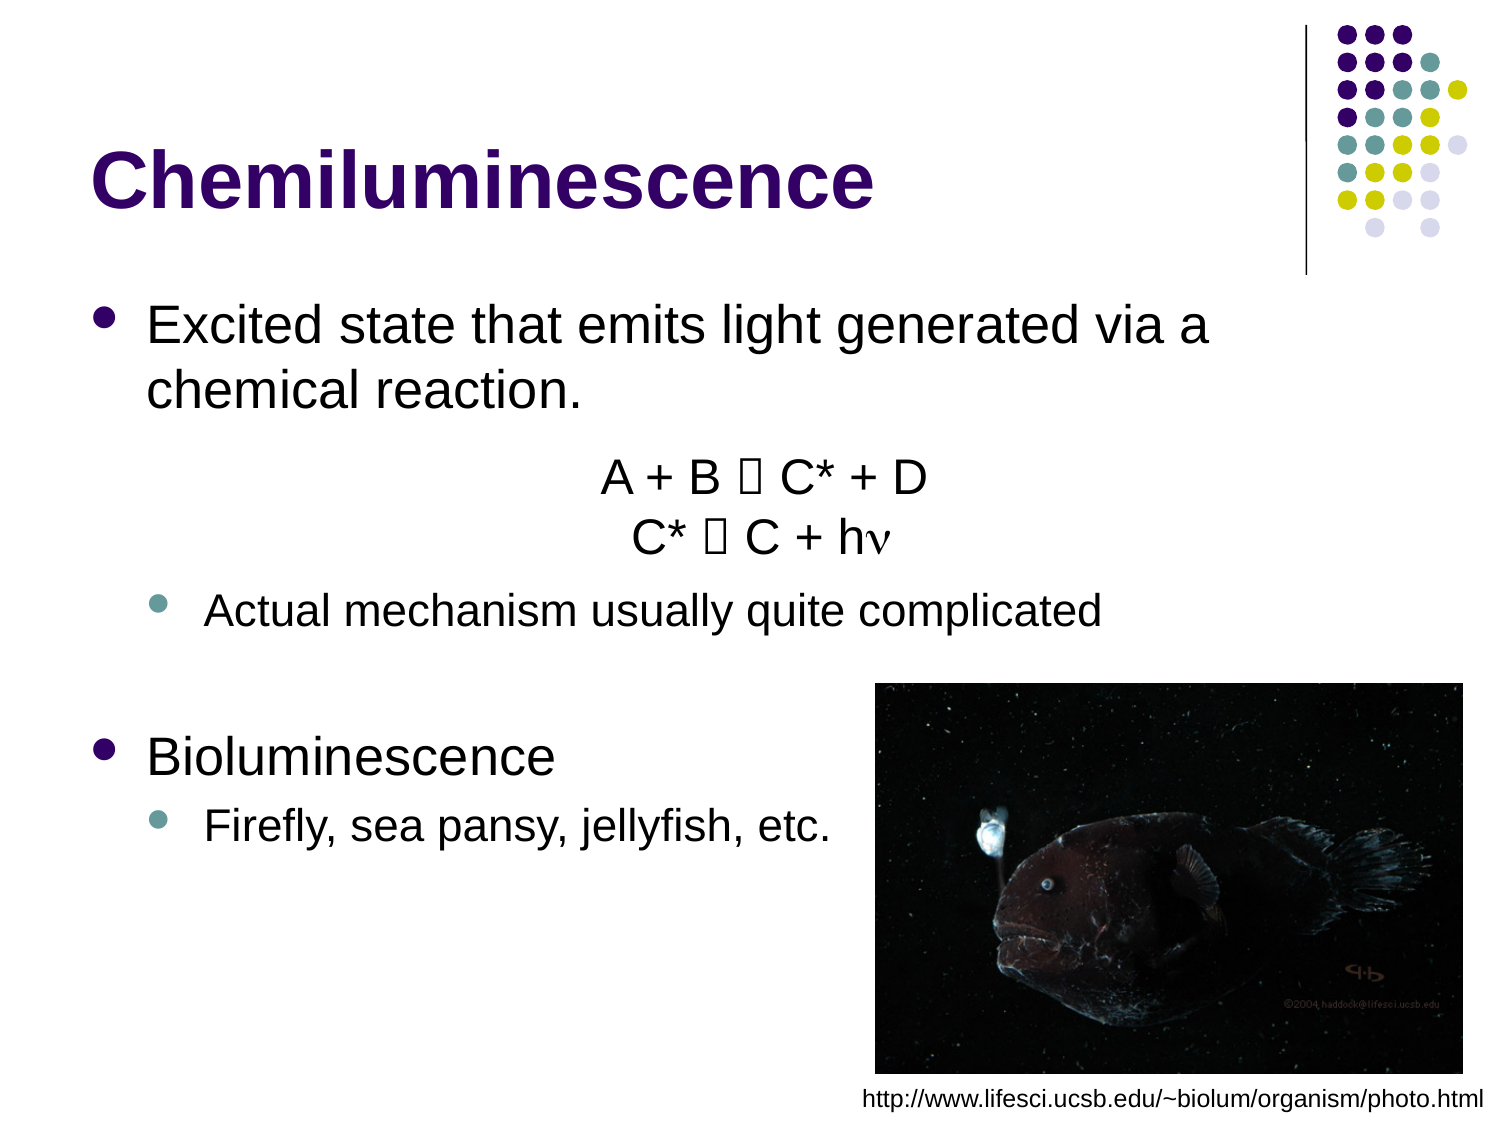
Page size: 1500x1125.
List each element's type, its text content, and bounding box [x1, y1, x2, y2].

text_box http://www.lifesci.ucsb.edu/~biolum/organism/photo.html [847, 1074, 1500, 1120]
picture [874, 683, 1463, 1074]
title Chemiluminescence [75, 20, 1313, 233]
list Excited state that emits light generated via a chemical reaction. Actual mechanism usually quite complicated Bioluminescence Firefly, sea pansy, jellyfish, etc. [75, 282, 1425, 1006]
text_box A + B  C* + D C*  C + hn [585, 437, 944, 573]
